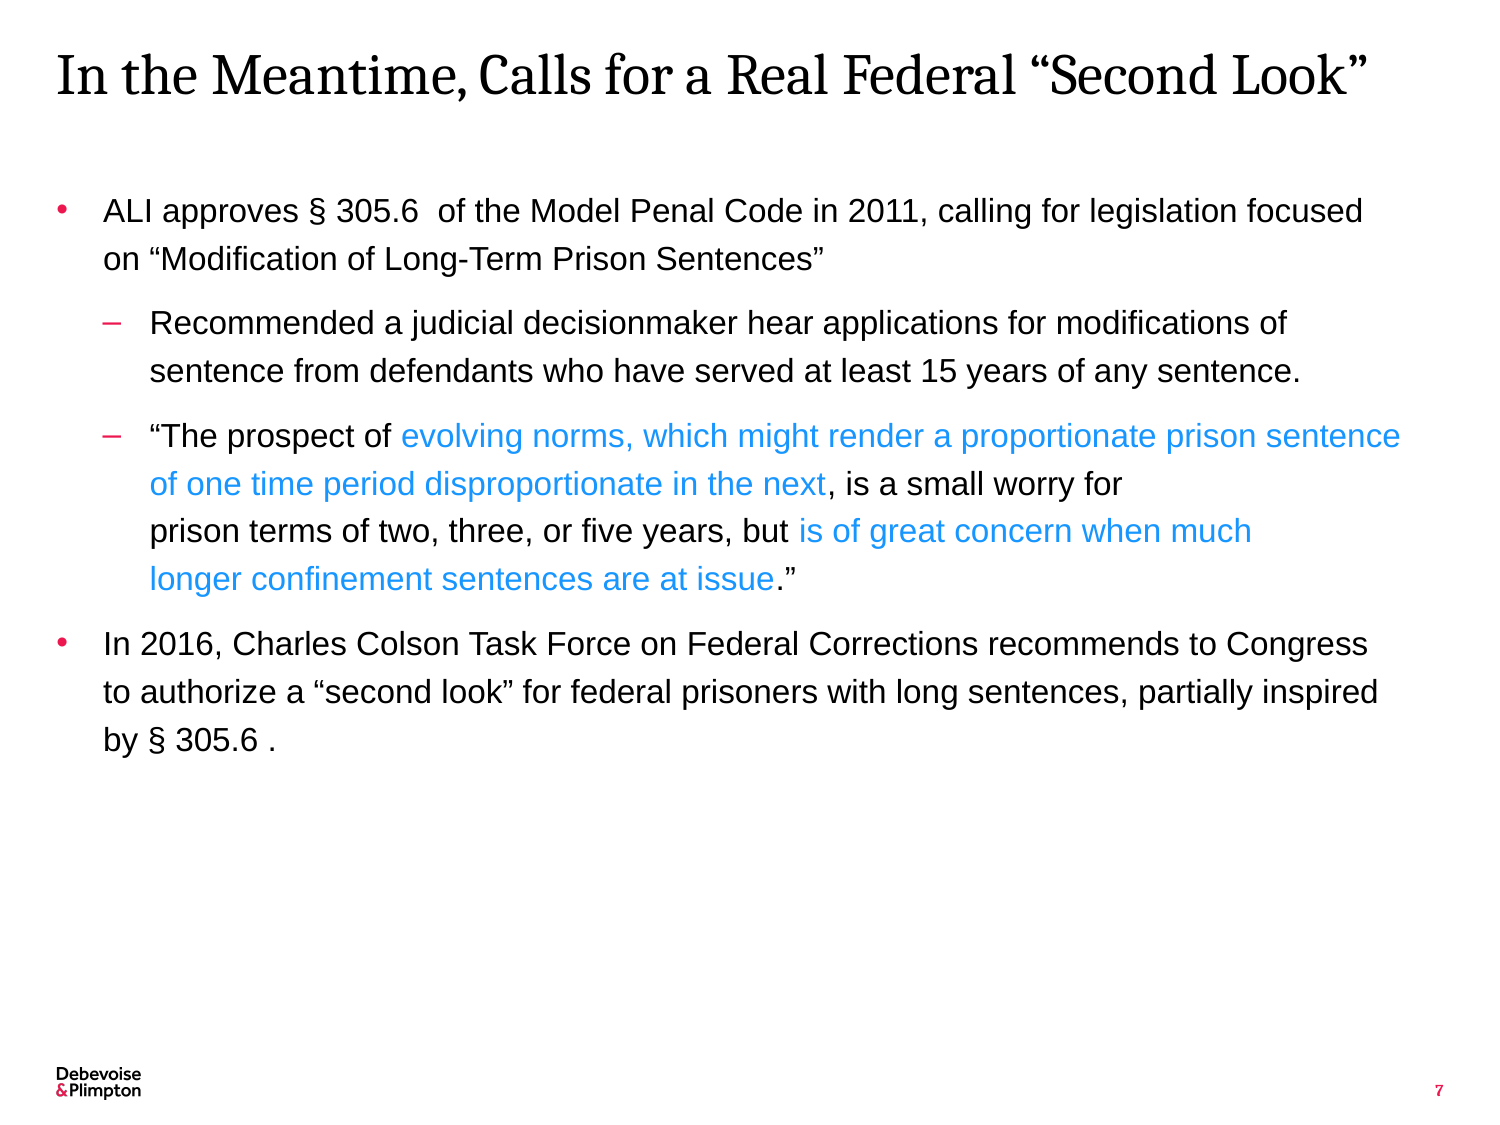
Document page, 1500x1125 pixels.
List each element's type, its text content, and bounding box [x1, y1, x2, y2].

list ALI approves § 305.6 of the Model Penal Code in 2011, calling for legislation focused on “Modification of Long-Term Prison Sentences” Recommended a judicial decisionmaker hear applications for modifications of sentence from defendants who have served at least 15 years of any sentence. “The prospect of evolving norms, which might render a proportionate prison sentence of one time period disproportionate in the next, is a small worry for prison terms of two, three, or five years, but is of great concern when much longer confinement sentences are at issue.” In 2016, Charles Colson Task Force on Federal Corrections recommends to Congress to authorize a “second look” for federal prisoners with long sentences, partially inspired by § 305.6 . [56, 180, 1404, 909]
picture [56, 1067, 141, 1100]
title In the Meantime, Calls for a Real Federal “Second Look” [56, 43, 1444, 108]
